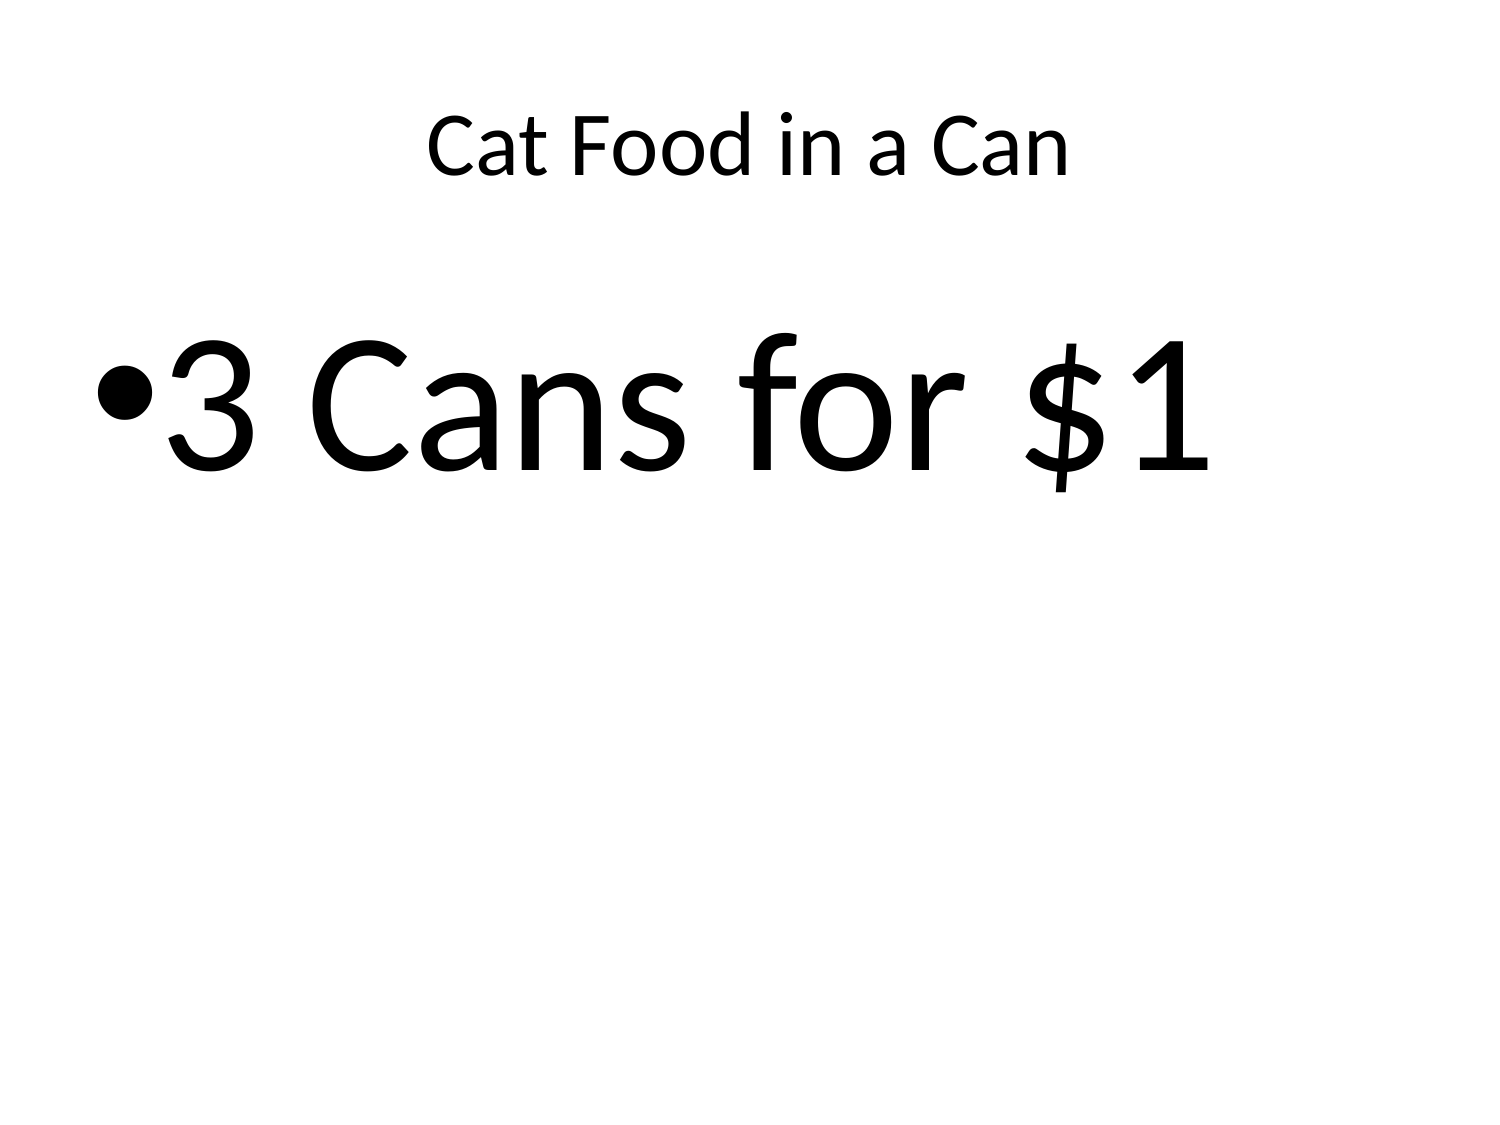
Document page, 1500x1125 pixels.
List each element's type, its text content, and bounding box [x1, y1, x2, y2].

list 3 Cans for $1 [75, 262, 1425, 1005]
title Cat Food in a Can [75, 45, 1425, 233]
